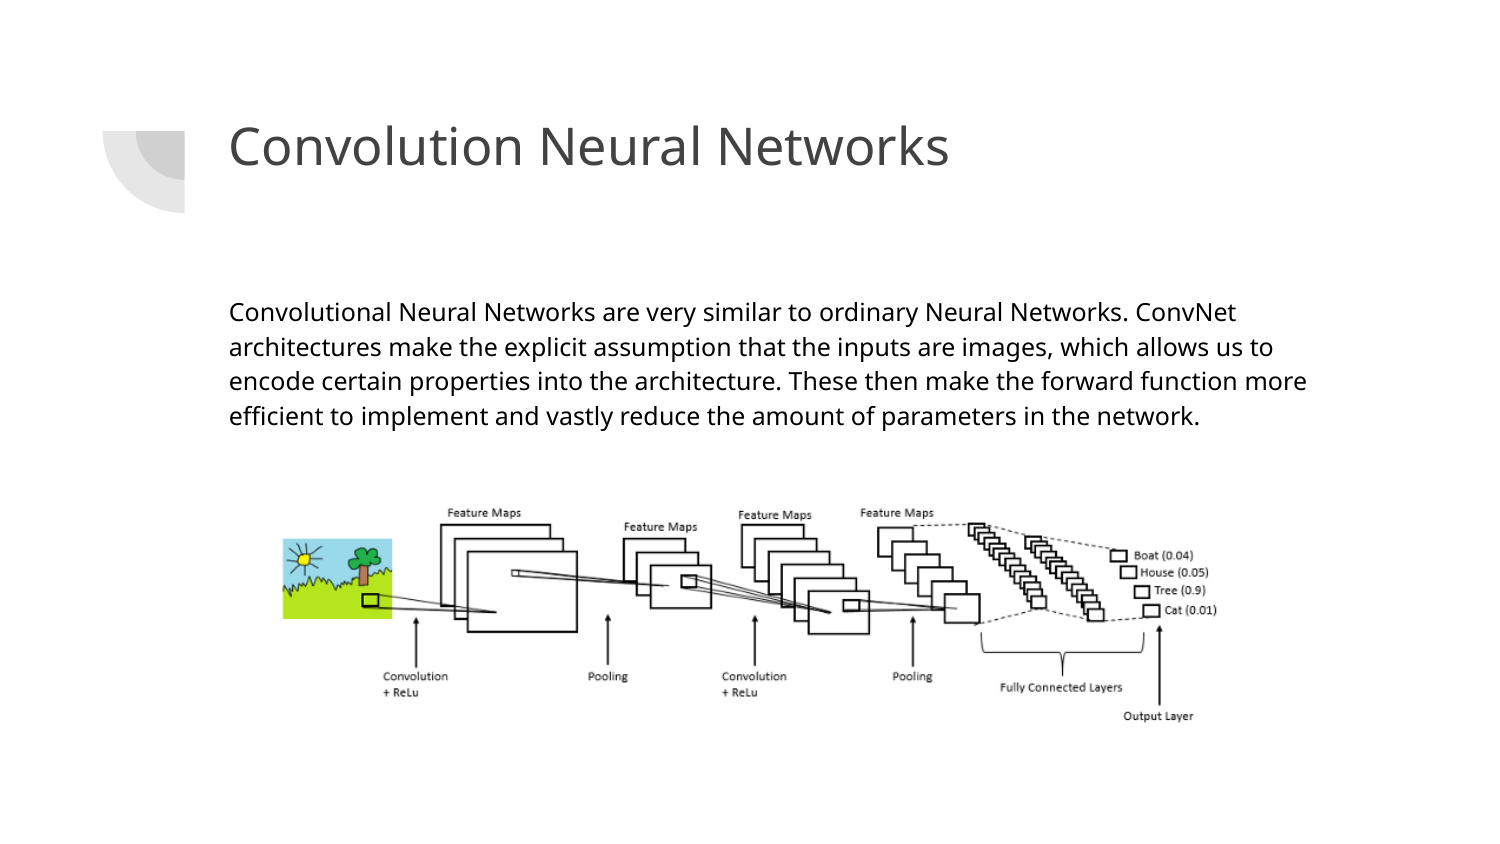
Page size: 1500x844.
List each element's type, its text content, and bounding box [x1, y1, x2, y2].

picture [279, 498, 1221, 726]
list Convolutional Neural Networks are very similar to ordinary Neural Networks. ConvNet architectures make the explicit assumption that the inputs are images, which allows us to encode certain properties into the architecture. These then make the forward function more efficient to implement and vastly reduce the amount of parameters in the network. [213, 277, 1368, 695]
title Convolution Neural Networks [213, 98, 1368, 263]
